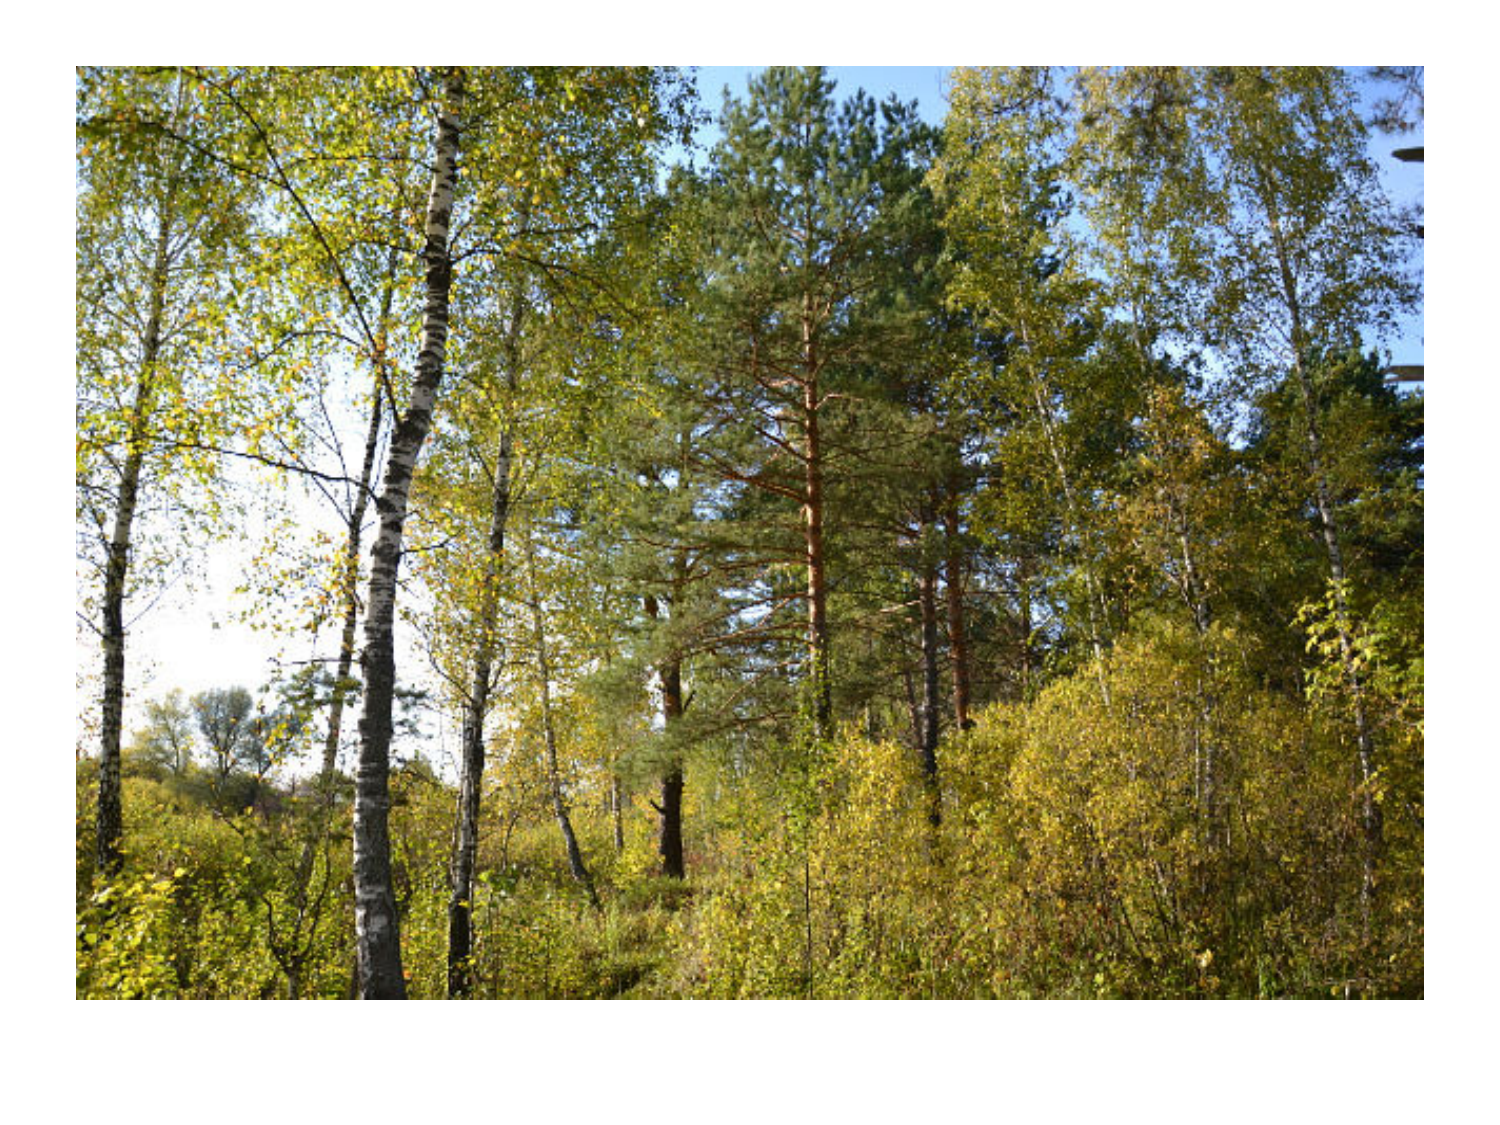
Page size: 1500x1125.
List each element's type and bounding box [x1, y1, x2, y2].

picture [76, 66, 1424, 1000]
